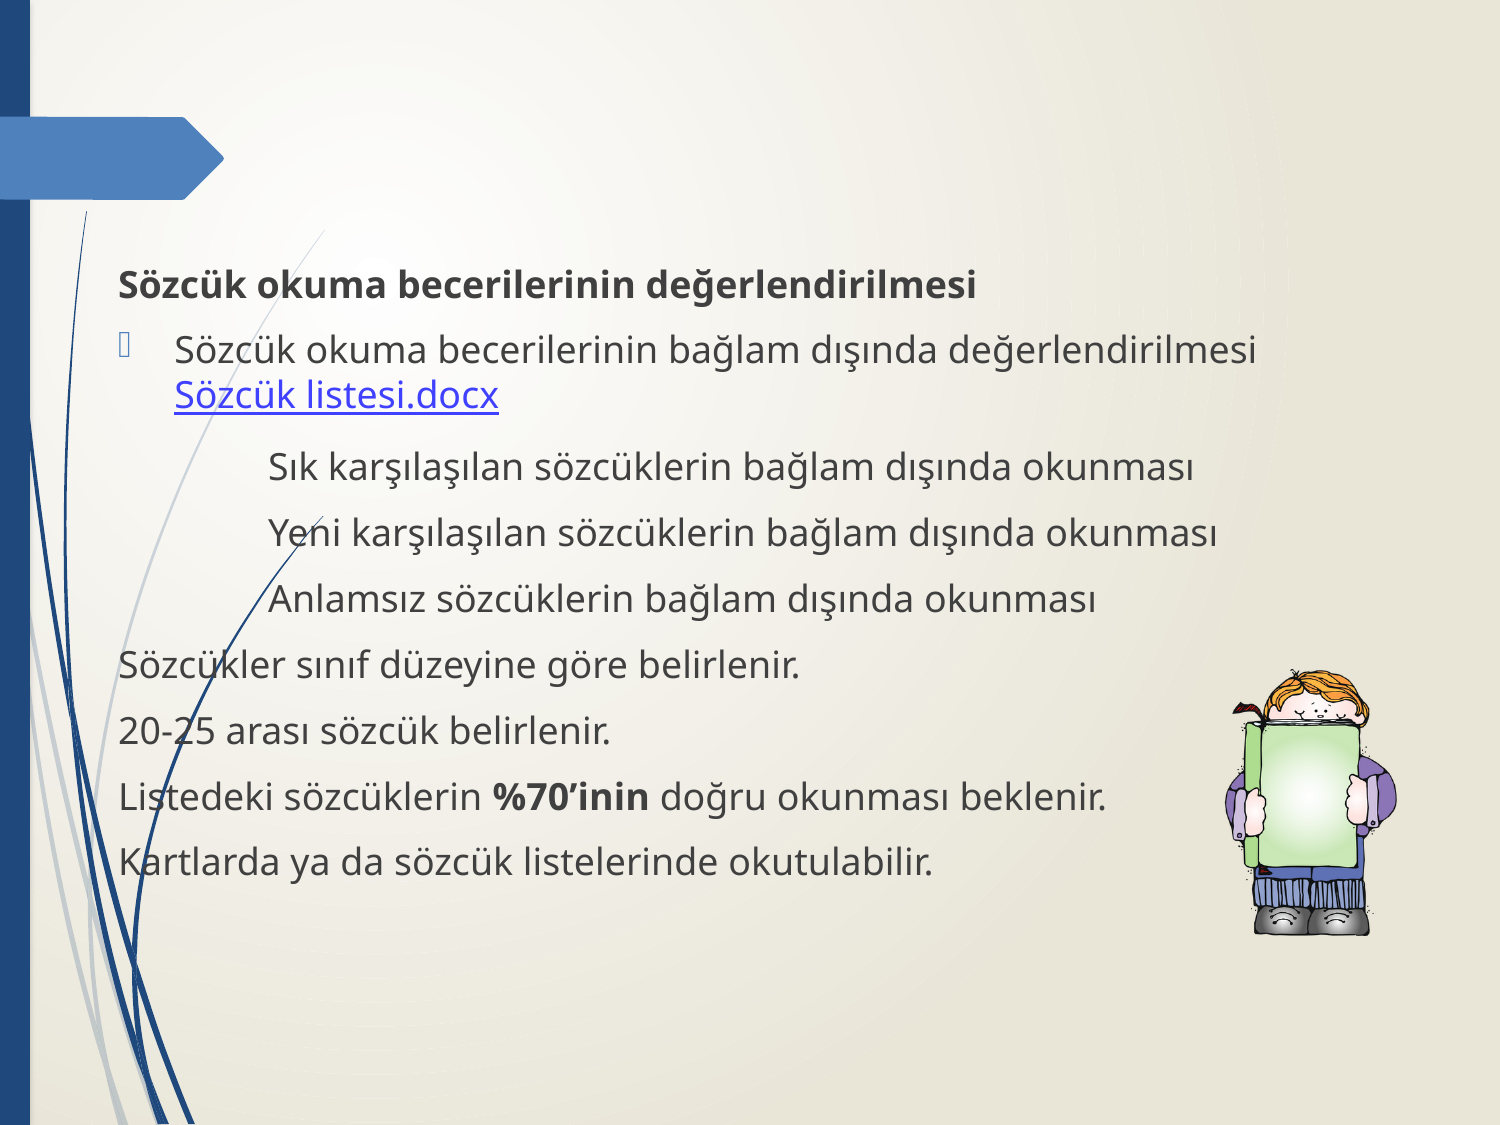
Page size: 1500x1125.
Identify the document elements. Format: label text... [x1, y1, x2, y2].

list Sözcük okuma becerilerinin değerlendirilmesi Sözcük okuma becerilerinin bağlam dışında değerlendirilmesi Sözcük listesi.docx Sık karşılaşılan sözcüklerin bağlam dışında okunması Yeni karşılaşılan sözcüklerin bağlam dışında okunması Anlamsız sözcüklerin bağlam dışında okunması Sözcükler sınıf düzeyine göre belirlenir. 20-25 arası sözcük belirlenir. Listedeki sözcüklerin %70’inin doğru okunması beklenir. Kartlarda ya da sözcük listelerinde okutulabilir. [103, 253, 1397, 901]
picture [1224, 668, 1397, 937]
